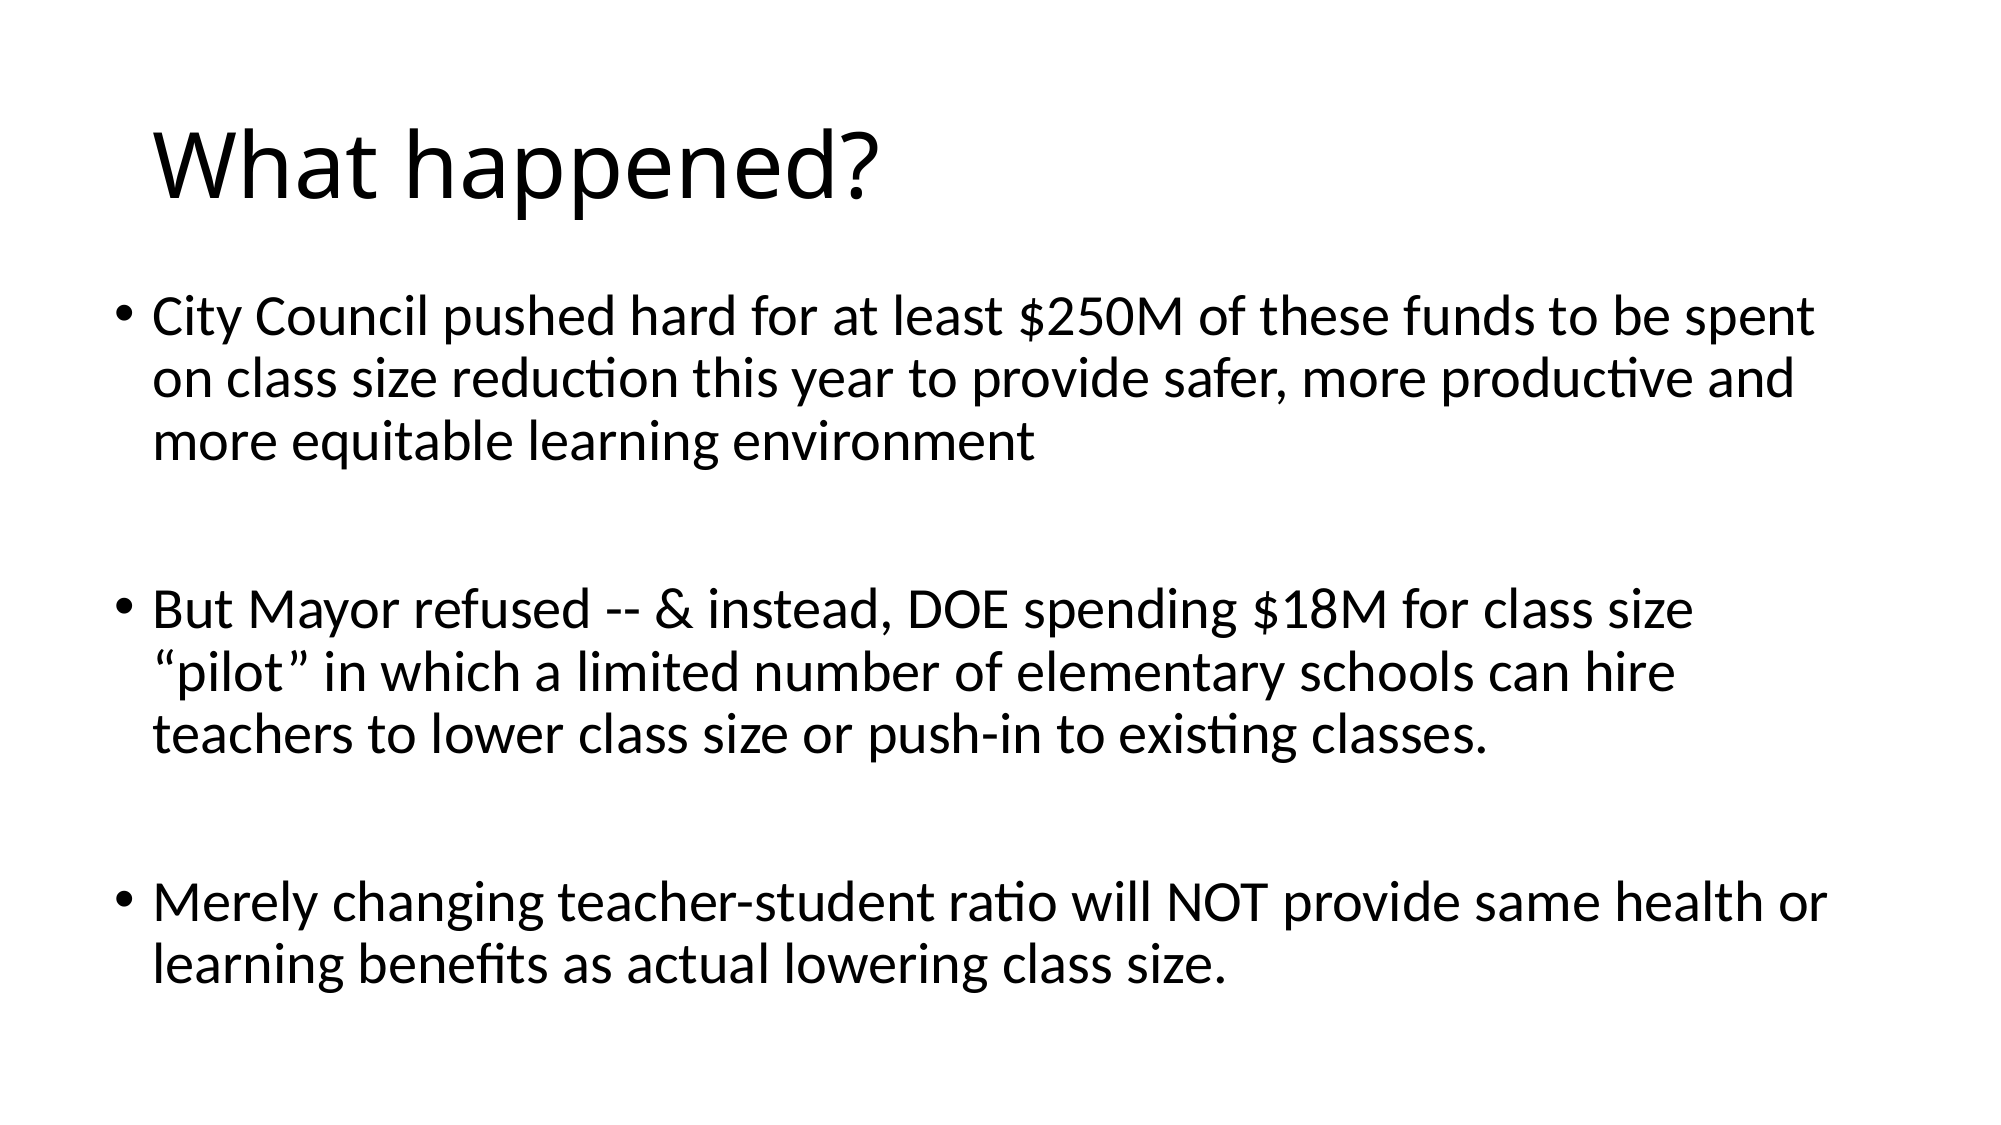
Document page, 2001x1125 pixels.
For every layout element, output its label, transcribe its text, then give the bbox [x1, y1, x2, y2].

title What happened? [137, 59, 1863, 277]
list City Council pushed hard for at least $250M of these funds to be spent on class size reduction this year to provide safer, more productive and more equitable learning environment But Mayor refused -- & instead, DOE spending $18M for class size “pilot” in which a limited number of elementary schools can hire teachers to lower class size or push-in to existing classes. Merely changing teacher-student ratio will NOT provide same health or learning benefits as actual lowering class size. [99, 277, 1863, 1014]
